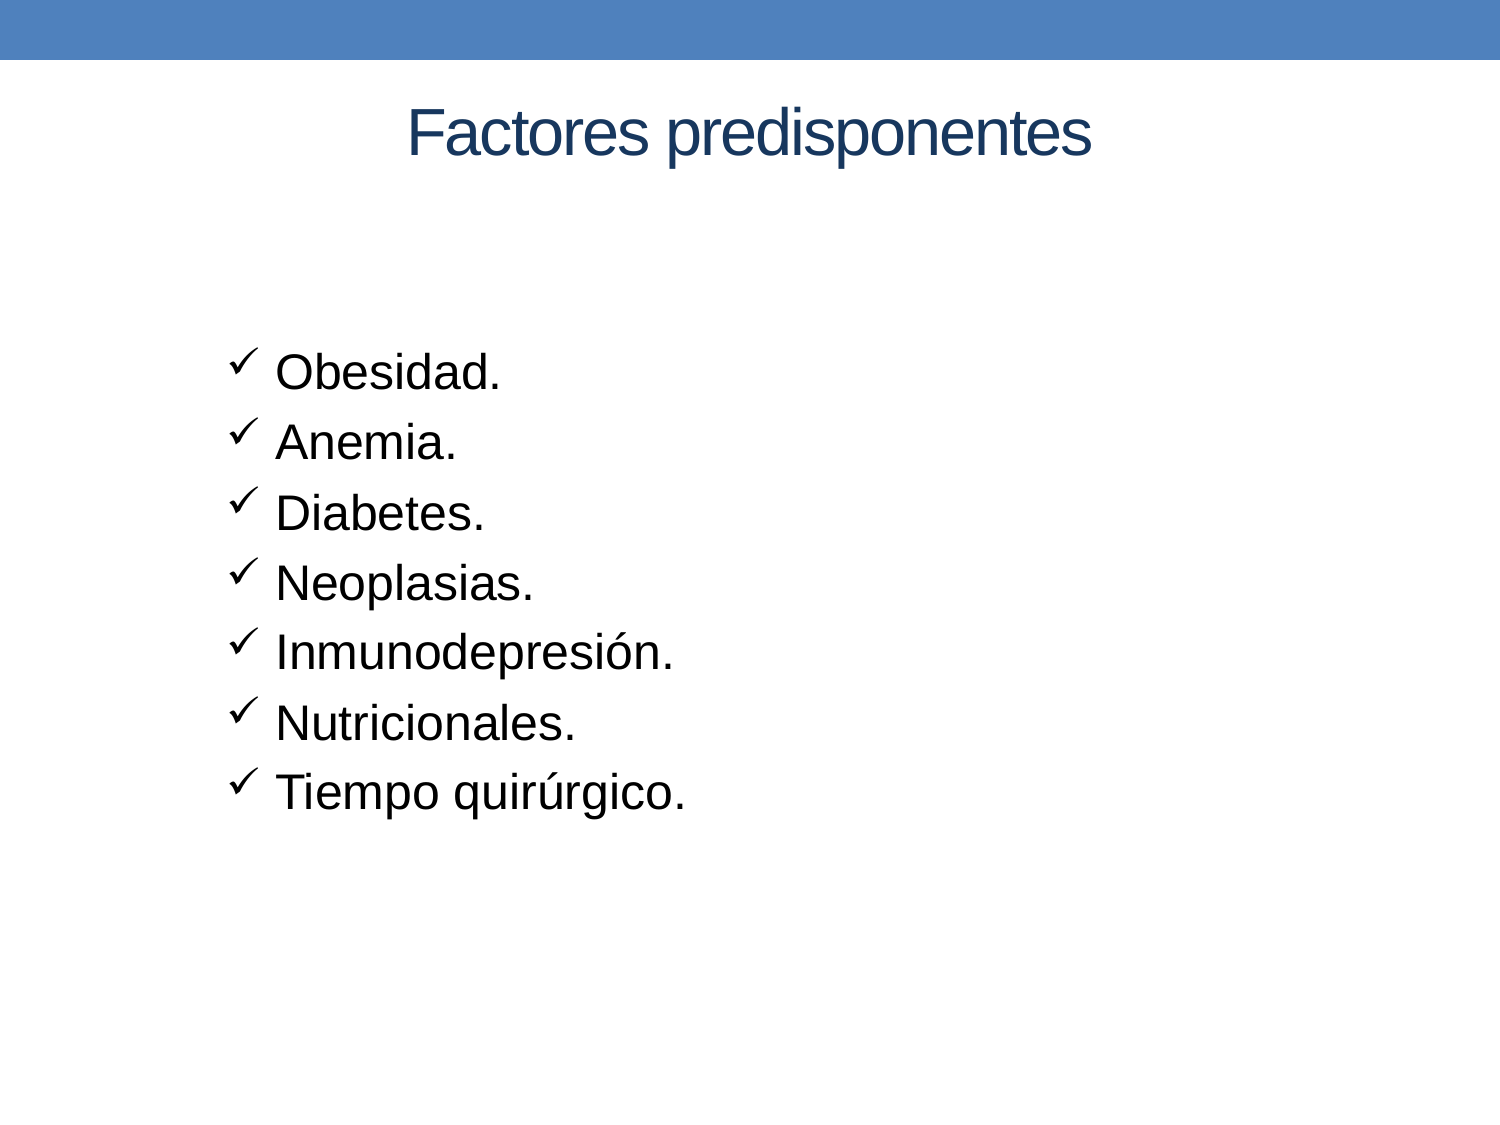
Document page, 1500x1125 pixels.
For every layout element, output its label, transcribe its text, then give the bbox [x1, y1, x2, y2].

list Obesidad. Anemia. Diabetes. Neoplasias. Inmunodepresión. Nutricionales. Tiempo quirúrgico. [210, 262, 1300, 1062]
title Factores predisponentes [0, 35, 1500, 223]
